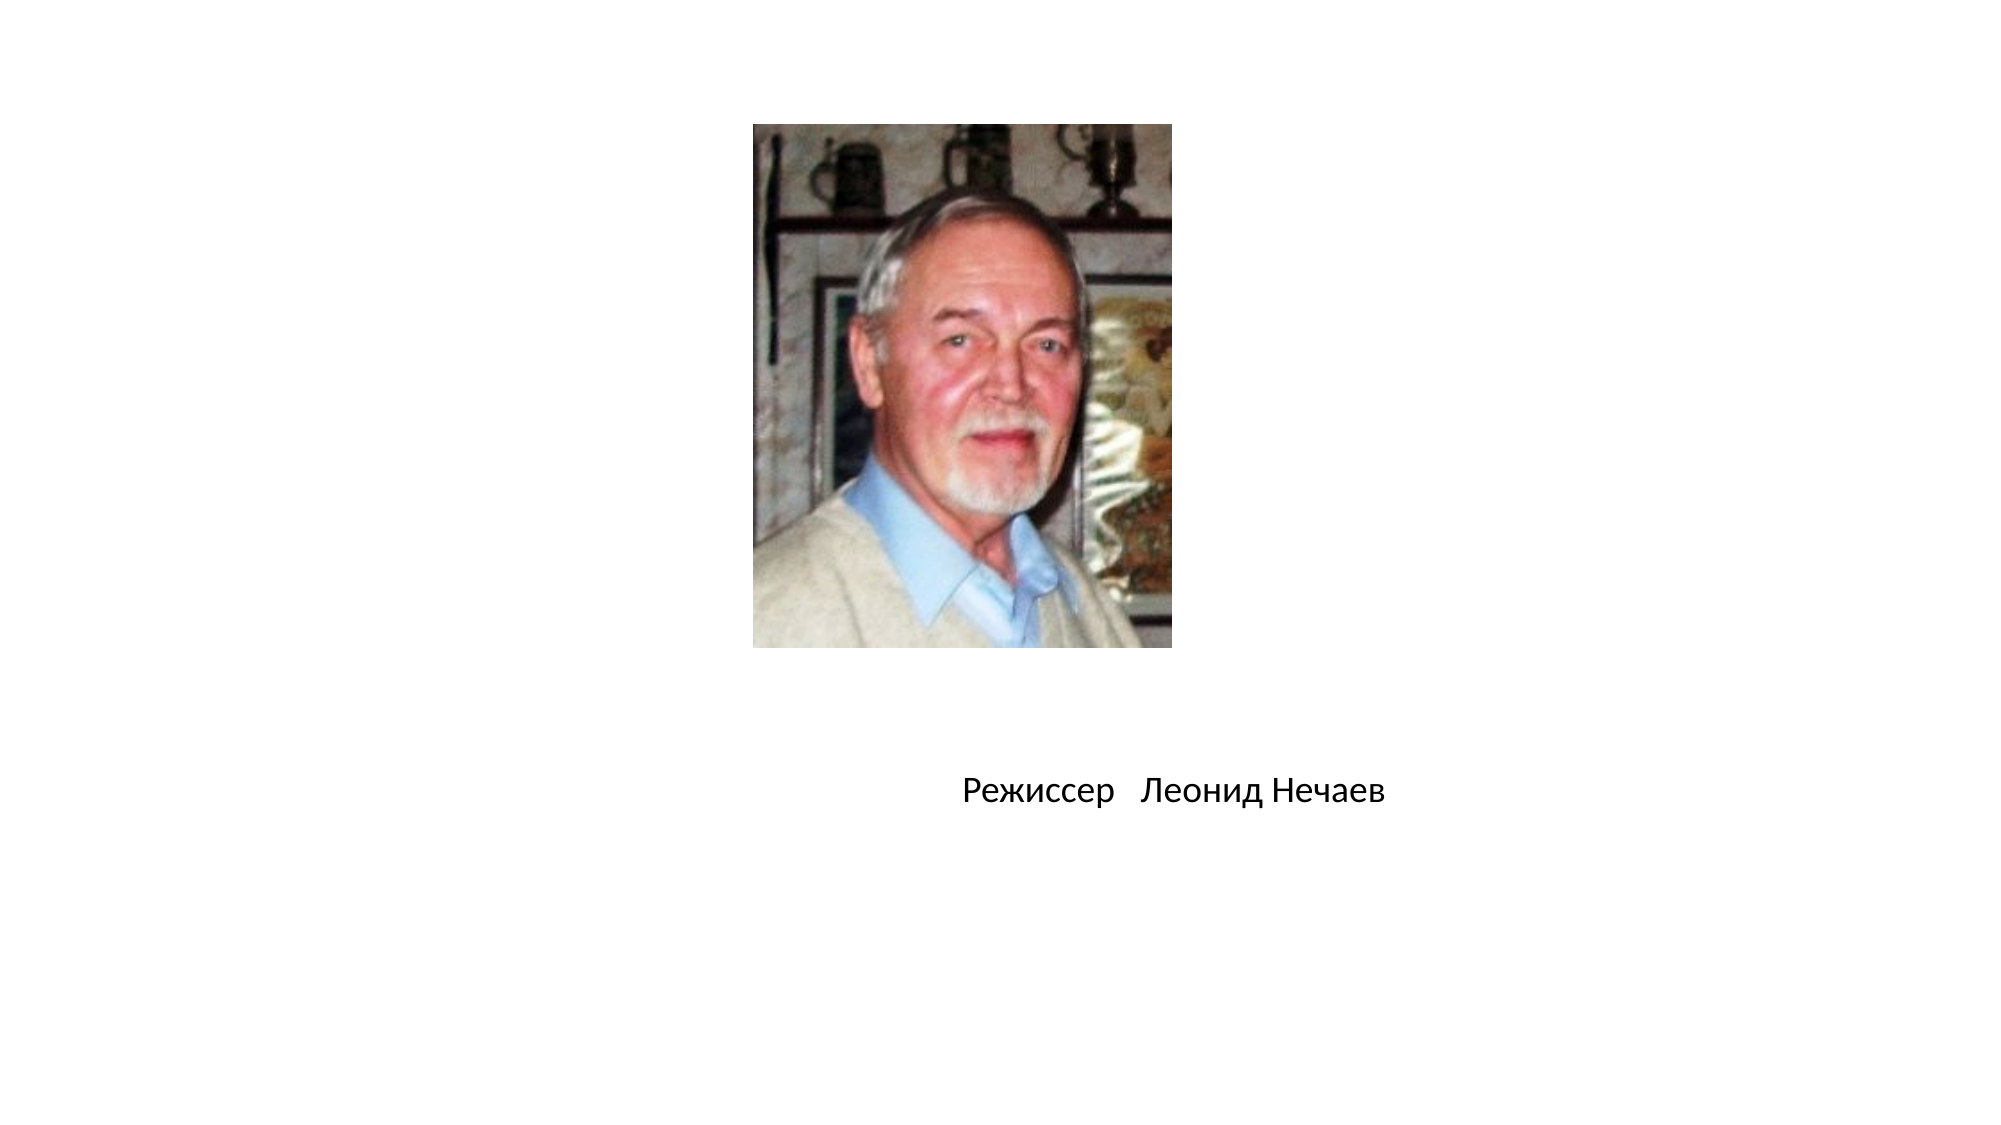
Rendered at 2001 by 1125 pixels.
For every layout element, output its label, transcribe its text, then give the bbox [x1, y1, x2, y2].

text_box Режиссер Леонид Нечаев [947, 757, 1402, 818]
picture [753, 124, 1172, 648]
